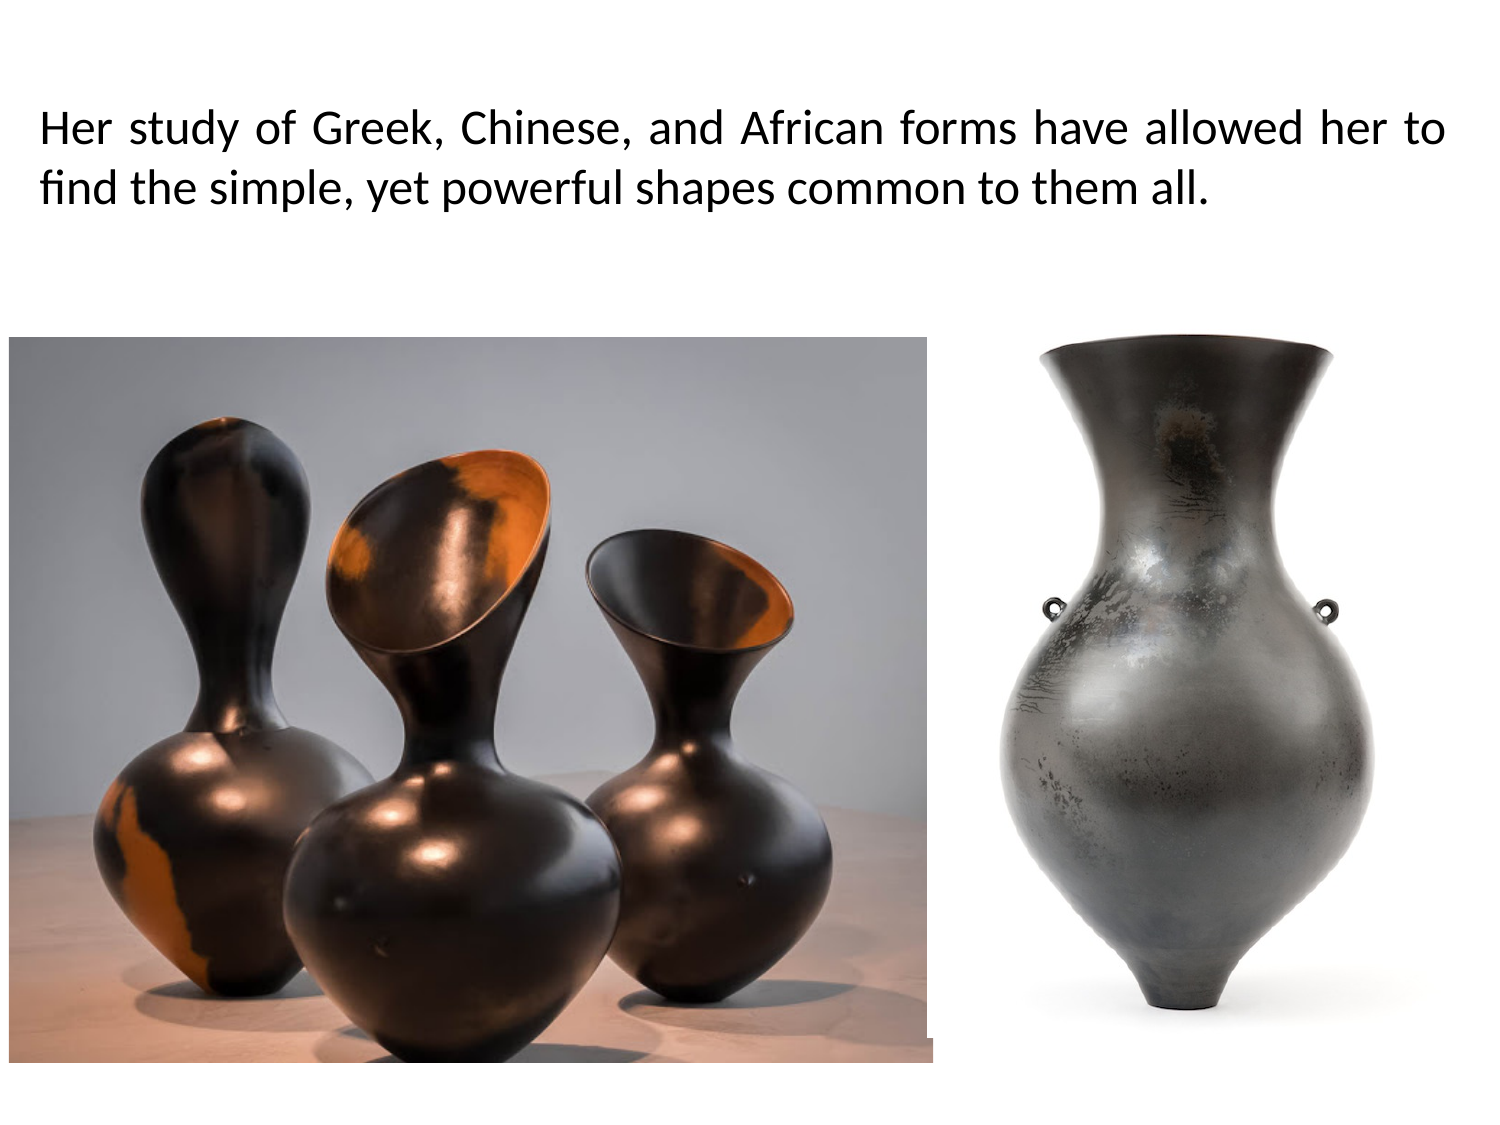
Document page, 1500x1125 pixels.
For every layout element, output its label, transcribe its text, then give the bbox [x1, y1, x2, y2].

picture [8, 299, 1451, 1063]
text_box Her study of Greek, Chinese, and African forms have allowed her to find the simple, yet powerful shapes common to them all. [24, 87, 1463, 223]
